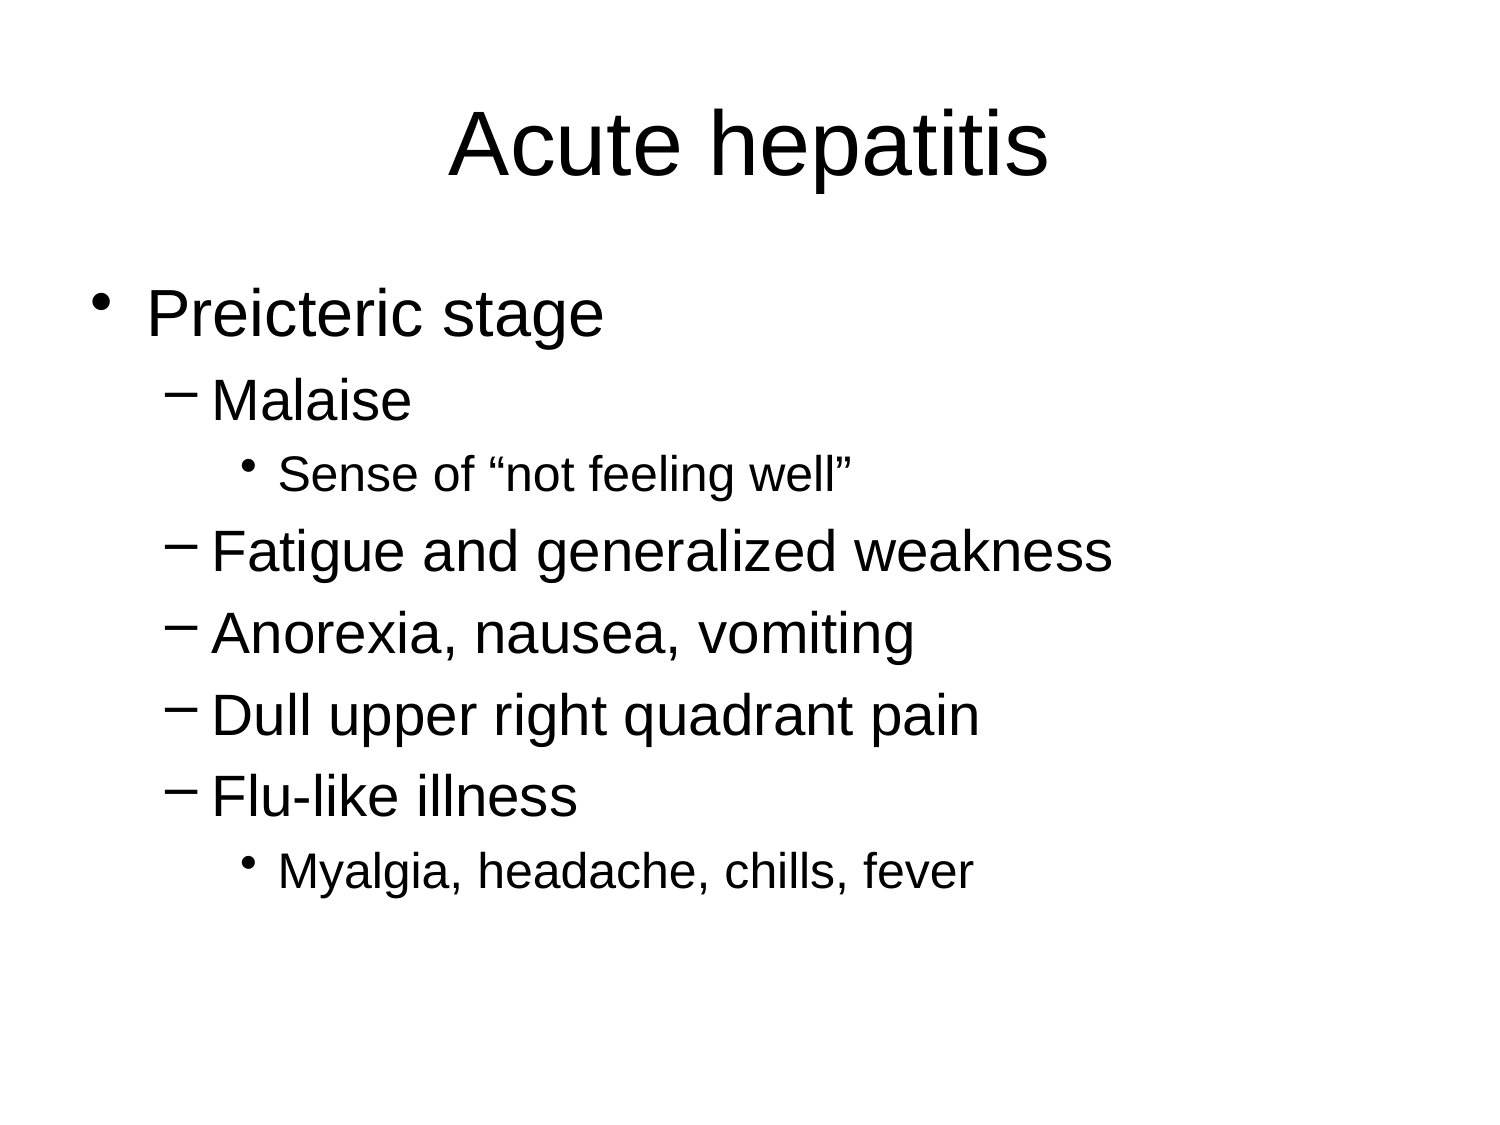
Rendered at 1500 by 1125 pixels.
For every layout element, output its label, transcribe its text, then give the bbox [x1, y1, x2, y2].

list Preicteric stage Malaise Sense of “not feeling well” Fatigue and generalized weakness Anorexia, nausea, vomiting Dull upper right quadrant pain Flu-like illness Myalgia, headache, chills, fever [74, 262, 1426, 1006]
title Acute hepatitis [74, 44, 1426, 233]
